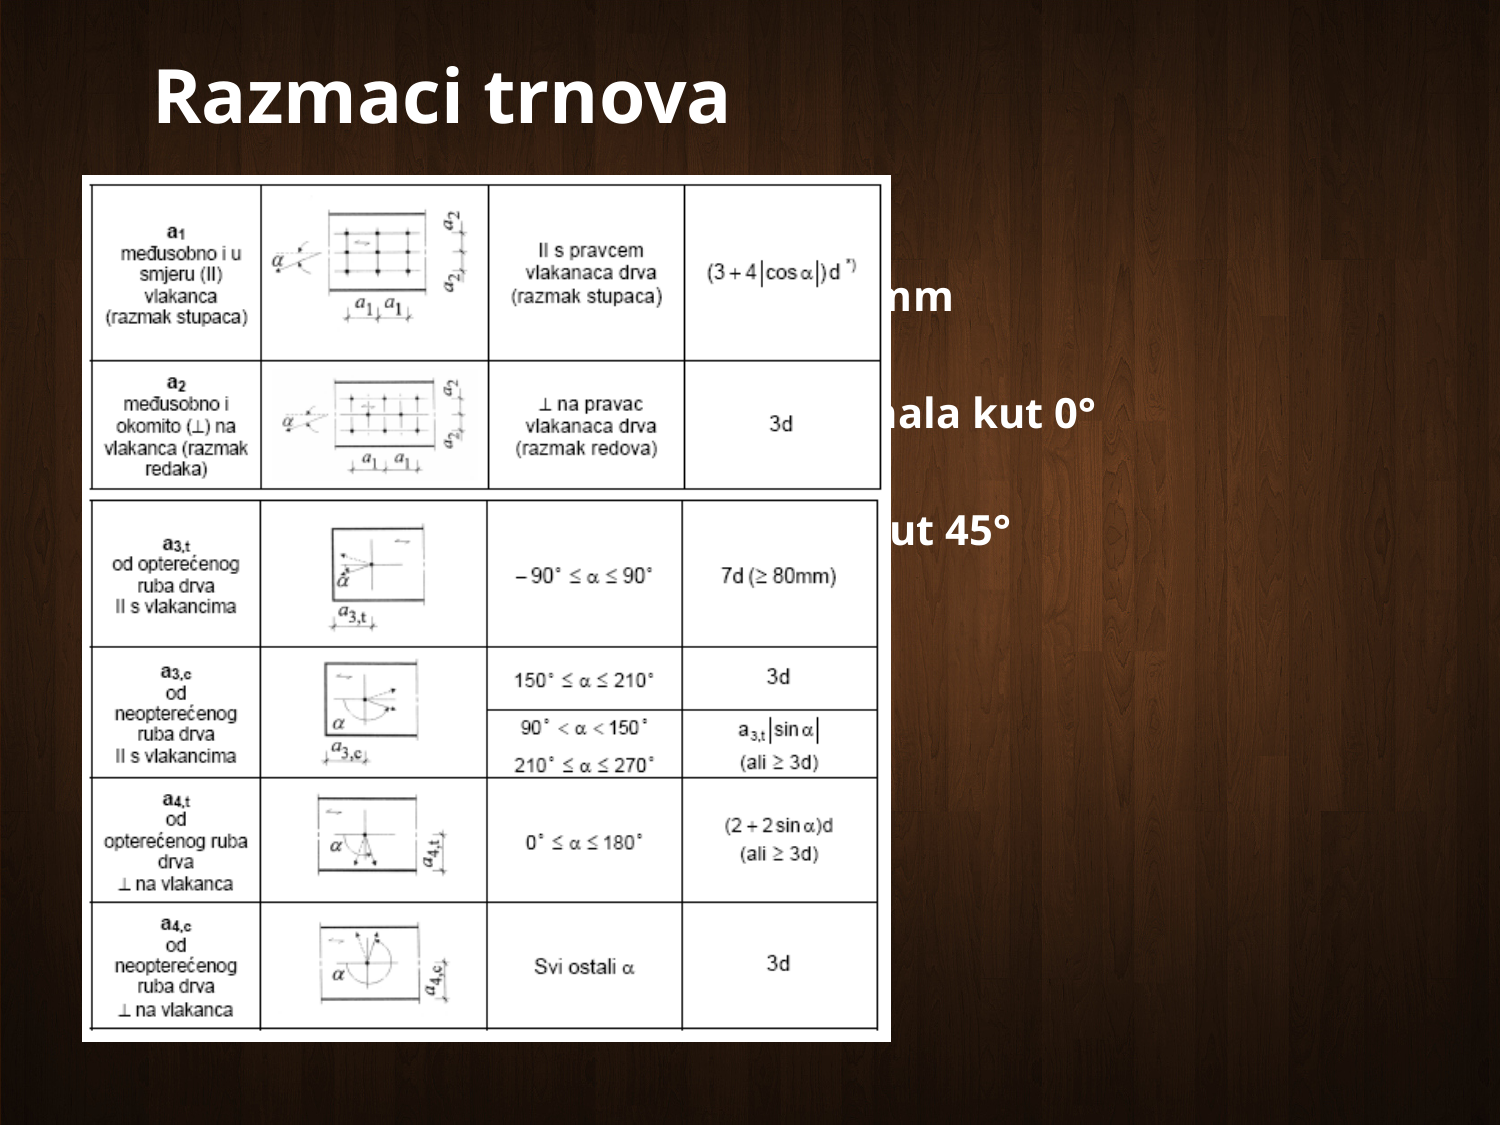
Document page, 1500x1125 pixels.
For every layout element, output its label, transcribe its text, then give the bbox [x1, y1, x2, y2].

picture [0, 0, 1500, 1125]
title Razmaci trnova [137, 37, 1426, 151]
list d = 16 mm dijagonala kut 0° pojas kut 45° [895, 262, 1500, 1001]
